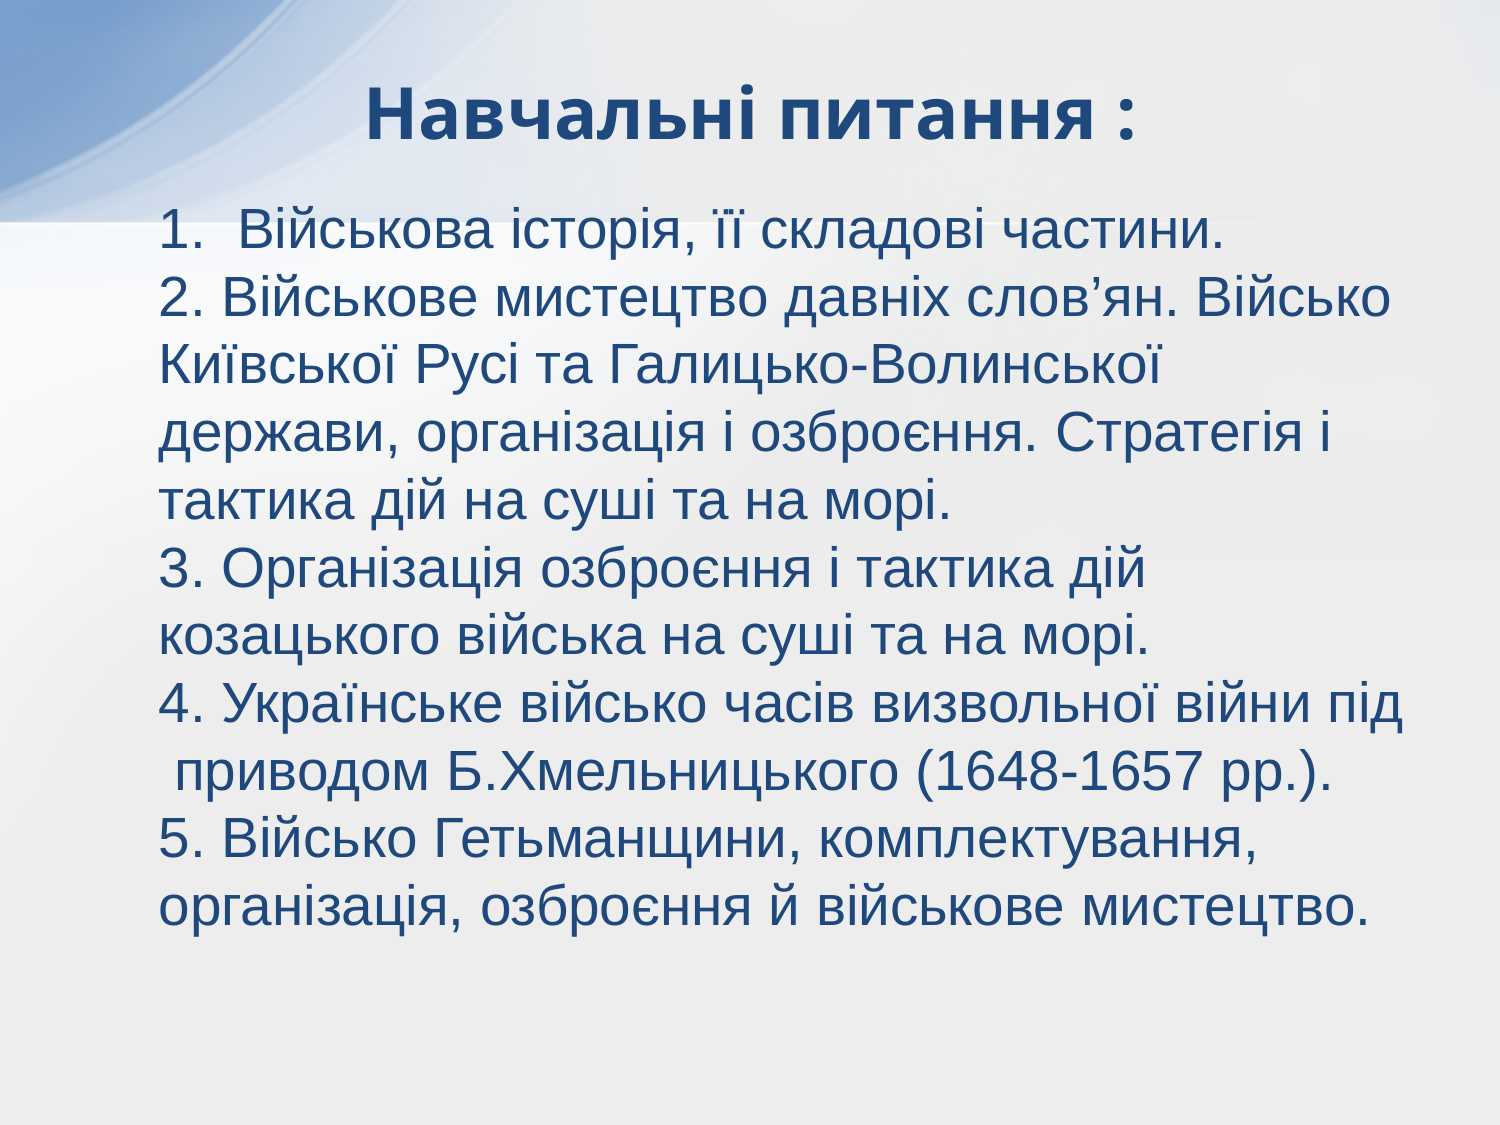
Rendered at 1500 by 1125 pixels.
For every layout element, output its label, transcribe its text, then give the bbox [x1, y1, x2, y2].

picture [0, 0, 1500, 1125]
title Навчальні питання : [75, 58, 1425, 161]
list 1. Військова історія, її складові частини. 2. Військове мистецтво давніх слов’ян. Військо Київської Русі та Галицько-Волинської держави, організація і озброєння. Стратегія і тактика дій на суші та на морі. 3. Організація озброєння і тактика дій козацького війська на суші та на морі. 4. Українське військо часів визвольної війни під приводом Б.Хмельницького (1648-1657 рр.). 5. Військо Гетьманщини, комплектування, організація, озброєння й військове мистецтво. [75, 184, 1425, 1071]
